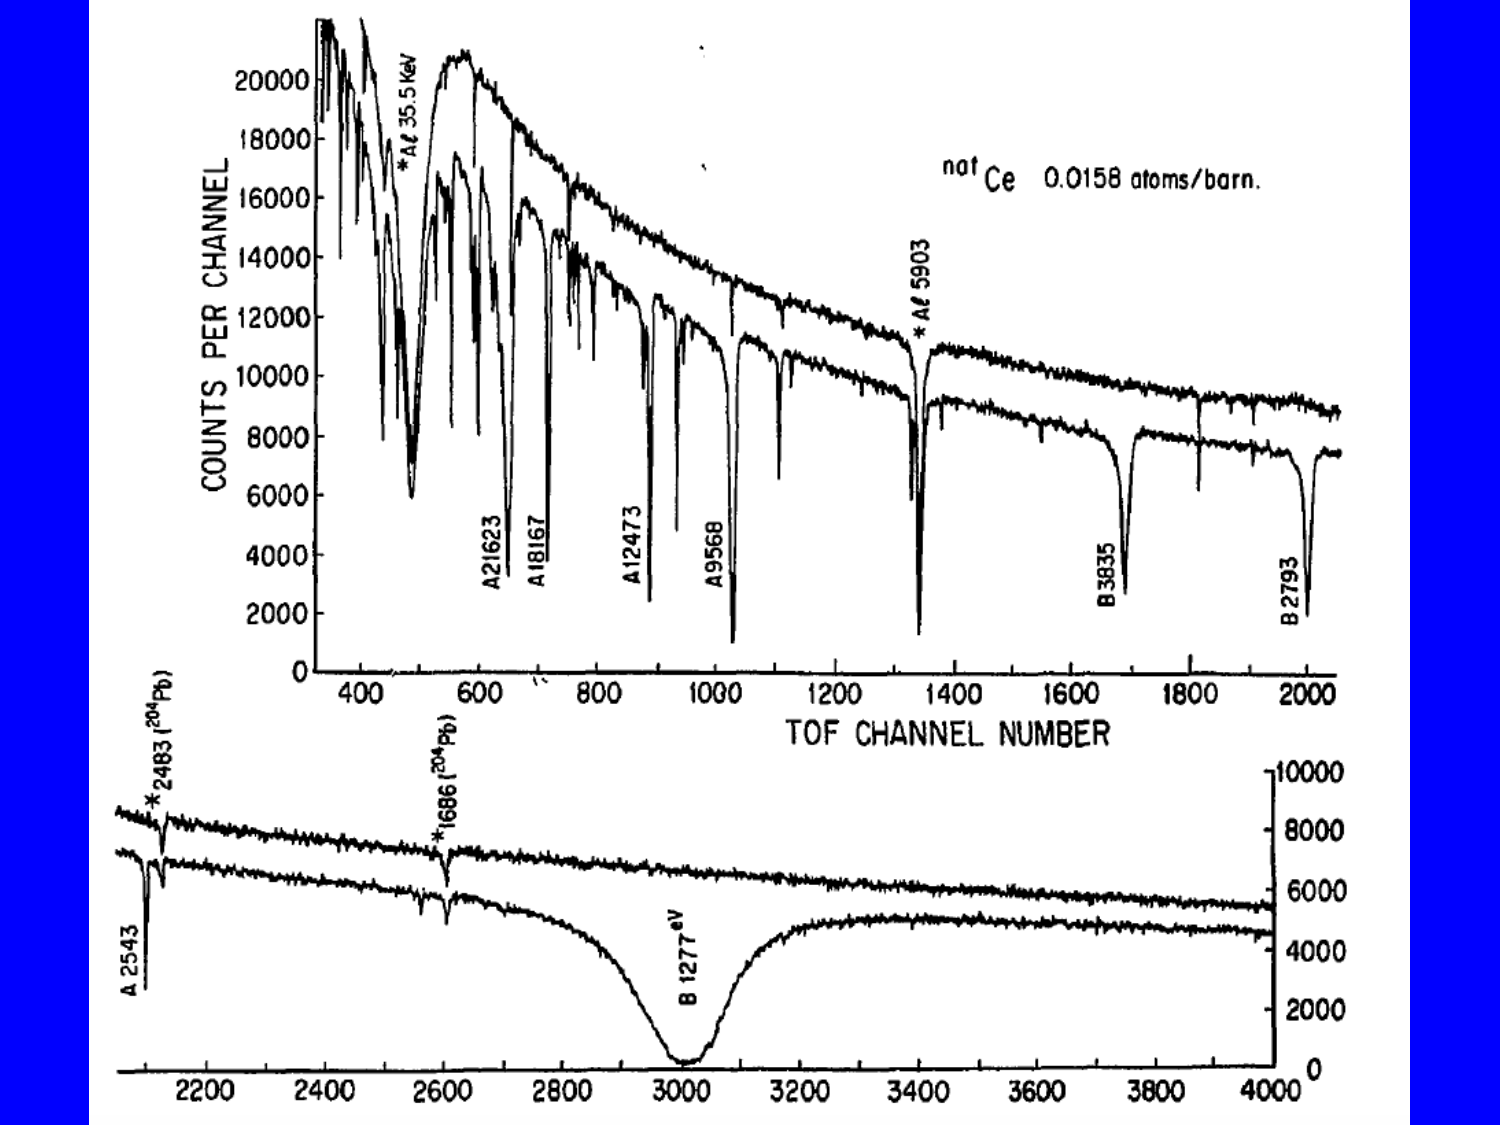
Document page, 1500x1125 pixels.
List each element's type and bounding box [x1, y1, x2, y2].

picture [89, 0, 1410, 1125]
